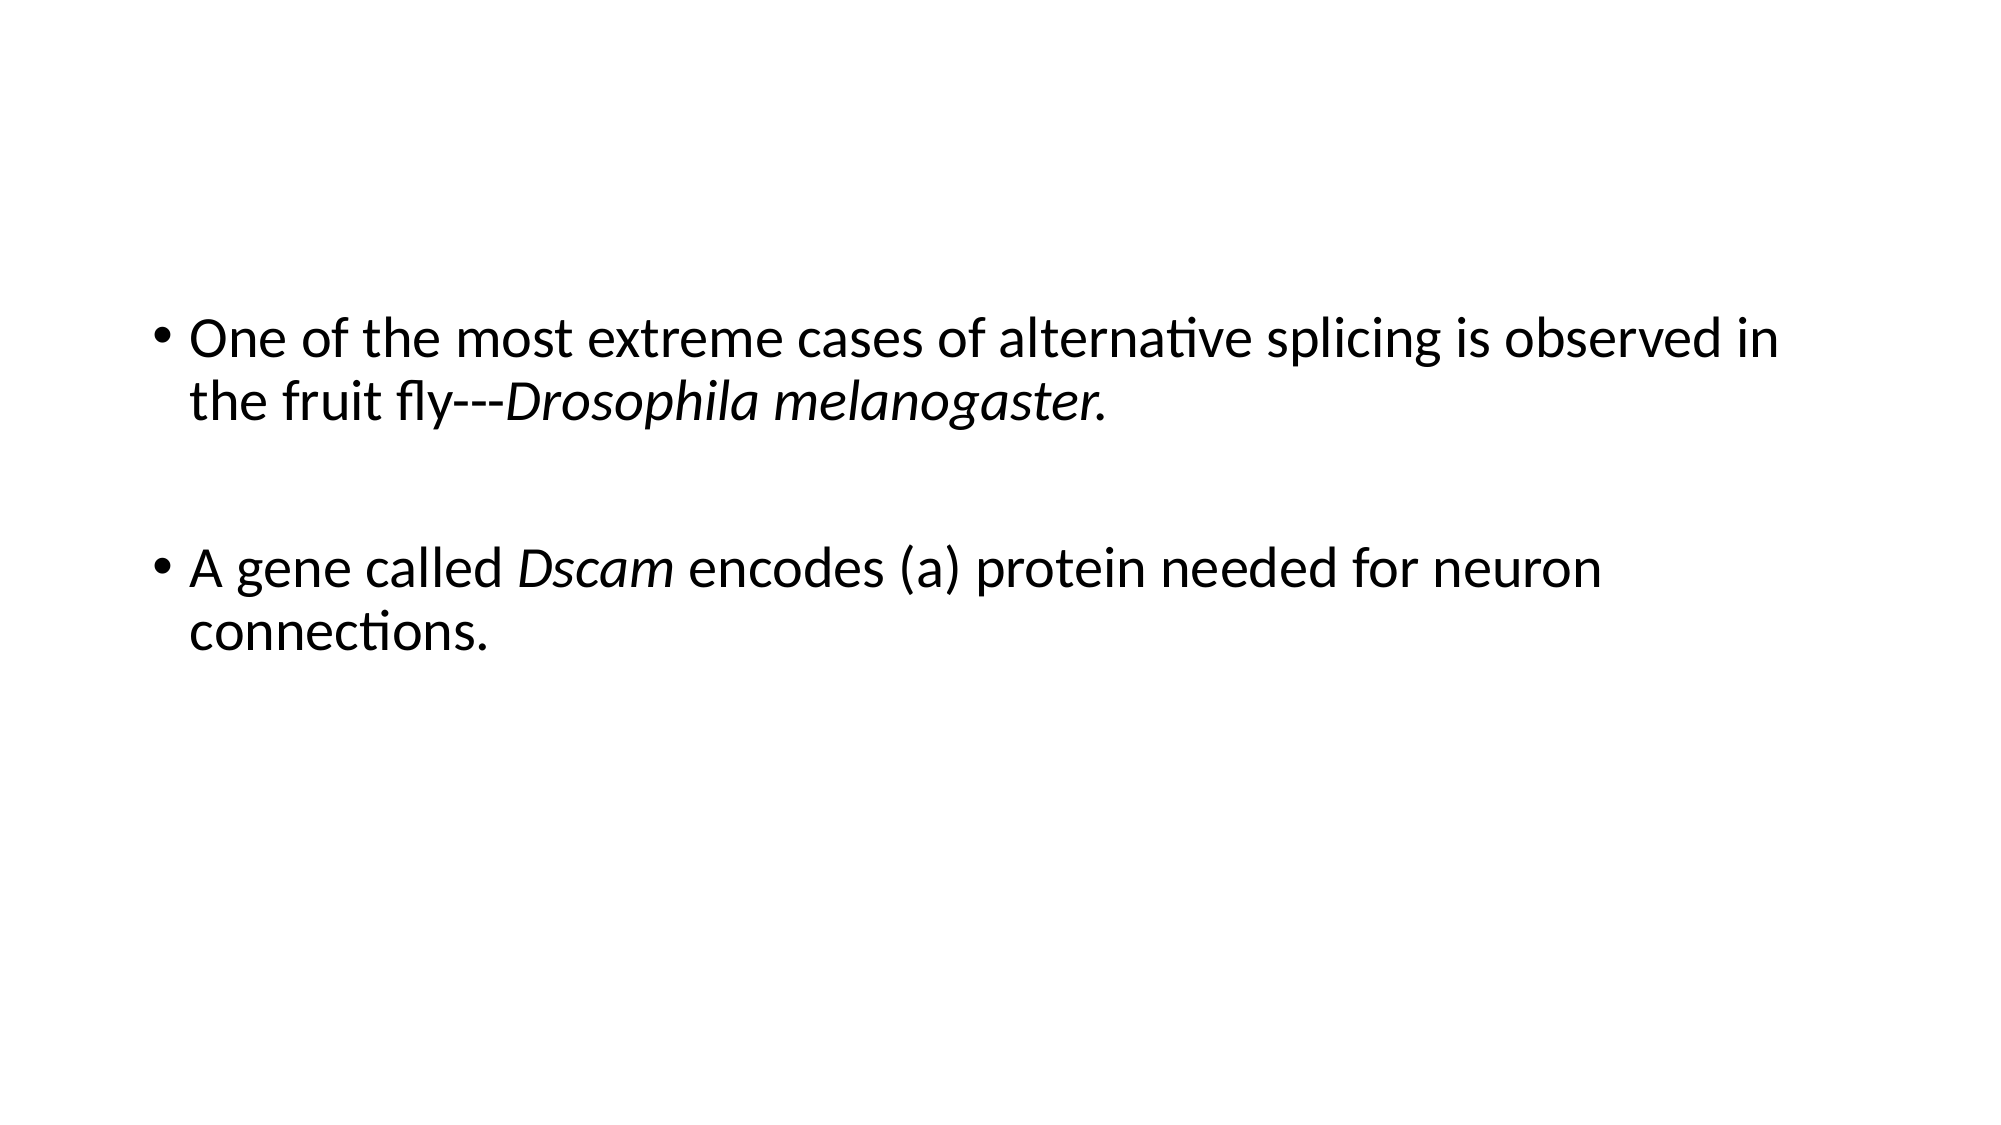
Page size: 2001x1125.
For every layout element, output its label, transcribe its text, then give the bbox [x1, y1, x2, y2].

list One of the most extreme cases of alternative splicing is observed in the fruit fly---Drosophila melanogaster. A gene called Dscam encodes (a) protein needed for neuron connections. [137, 299, 1863, 1014]
